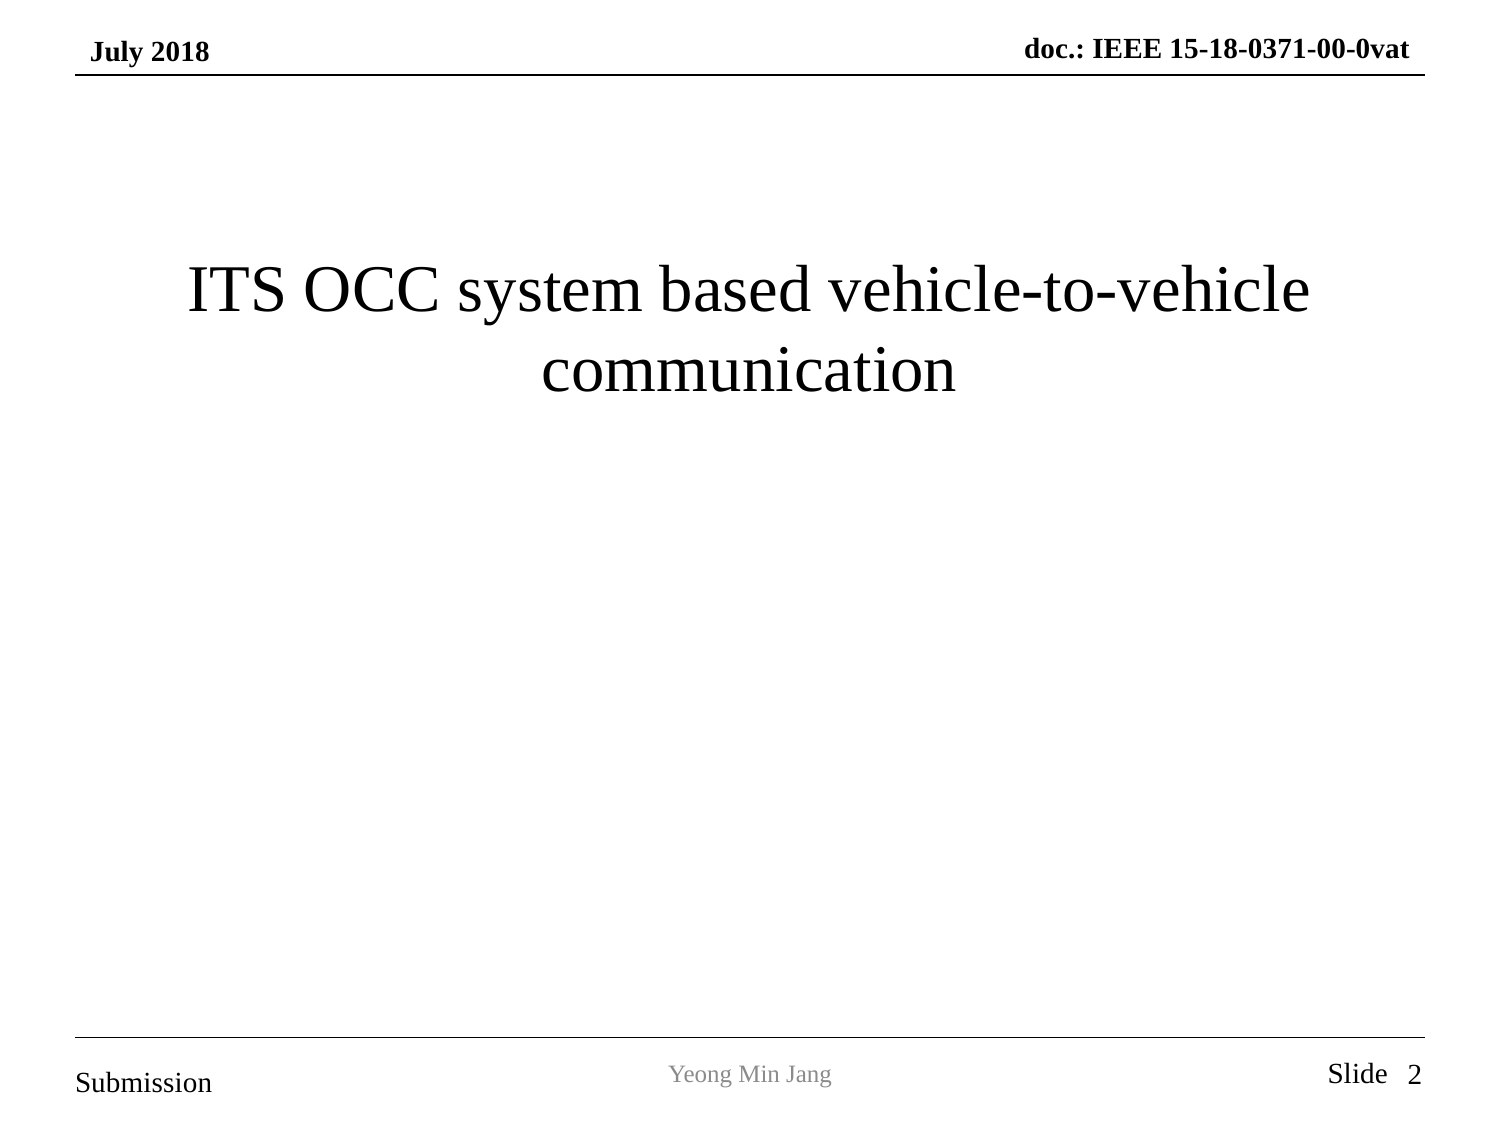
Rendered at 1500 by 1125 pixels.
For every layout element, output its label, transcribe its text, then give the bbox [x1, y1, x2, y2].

text_box ITS OCC system based vehicle-to-vehicle communication [87, 237, 1413, 450]
